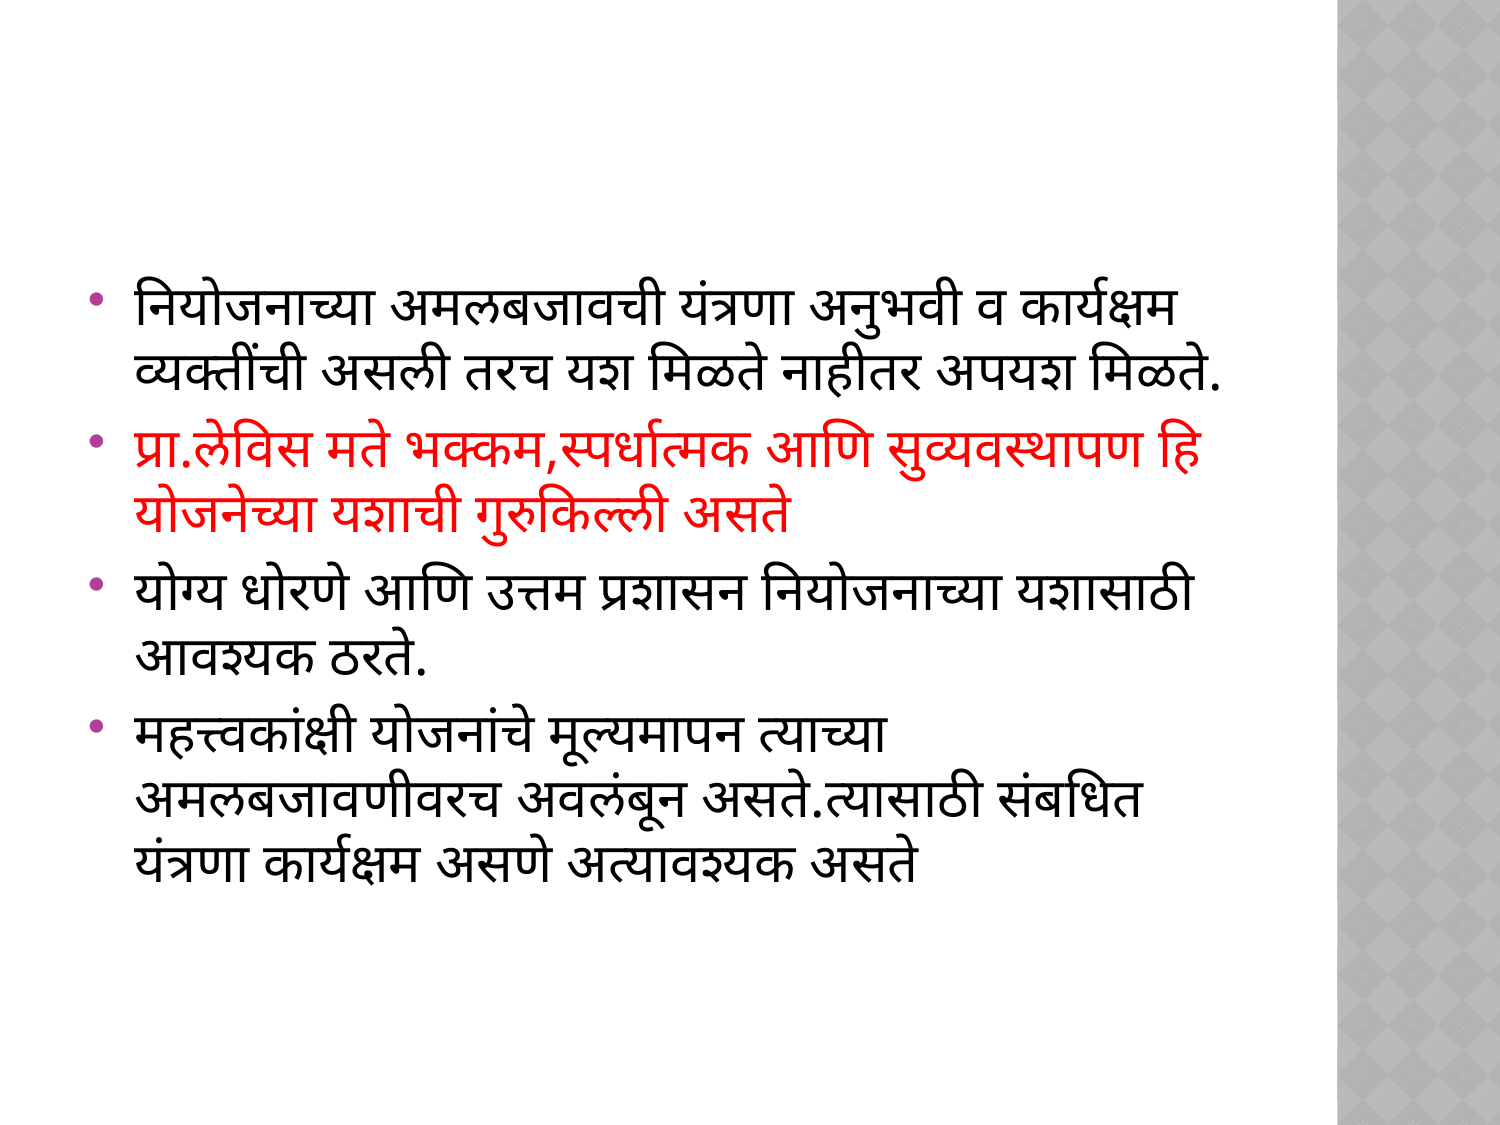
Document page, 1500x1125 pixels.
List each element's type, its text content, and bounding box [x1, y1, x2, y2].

list नियोजनाच्या अमलबजावची यंत्रणा अनुभवी व कार्यक्षम व्यक्तींची असली तरच यश मिळते नाहीतर अपयश मिळते. प्रा.लेविस मते भक्कम,स्पर्धात्मक आणि सुव्यवस्थापण हि योजनेच्या यशाची गुरुकिल्ली असते योग्य धोरणे आणि उत्तम प्रशासन नियोजनाच्या यशासाठी आवश्यक ठरते. महत्त्वकांक्षी योजनांचे मूल्यमापन त्याच्या अमलबजावणीवरच अवलंबून असते.त्यासाठी संबधित यंत्रणा कार्यक्षम असणे अत्यावश्यक असते [75, 264, 1263, 1059]
